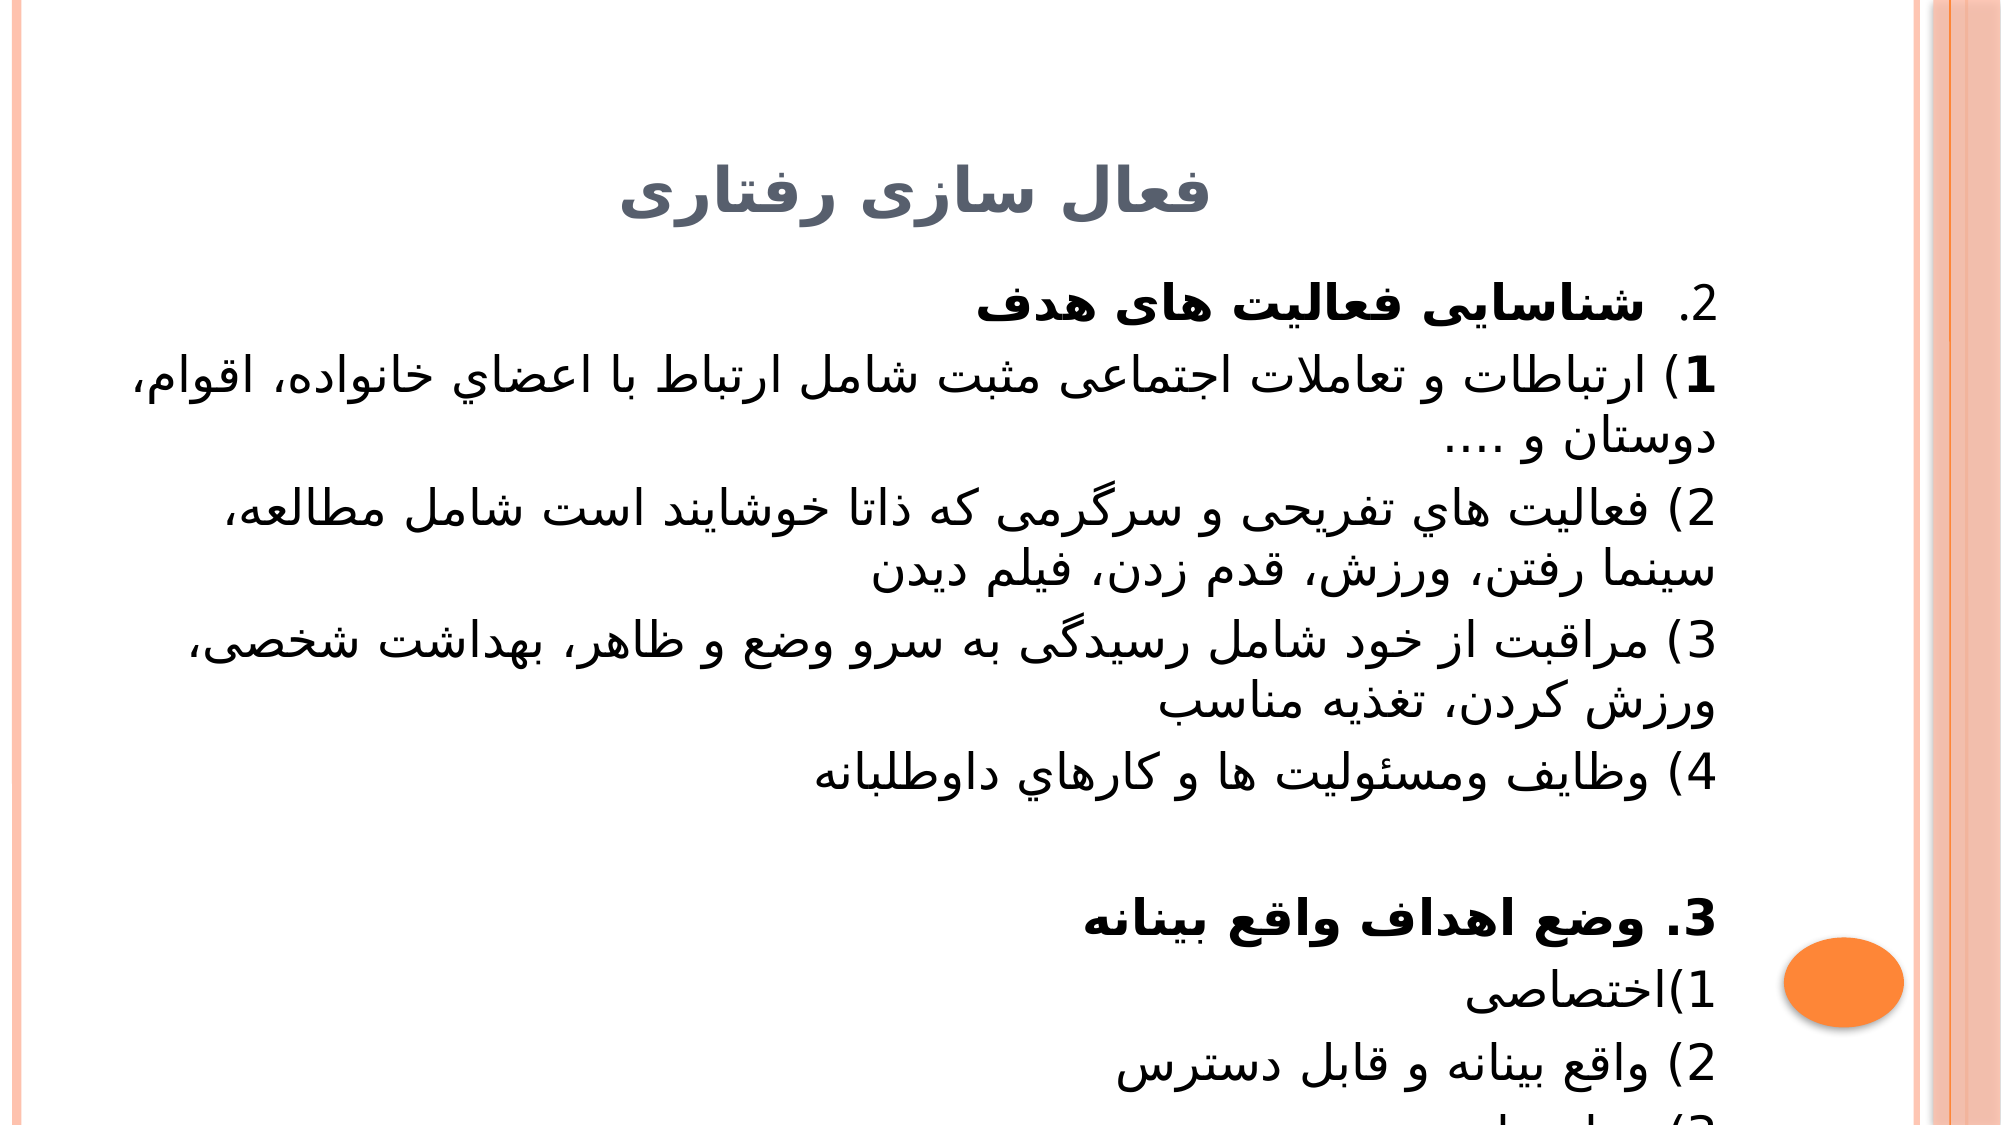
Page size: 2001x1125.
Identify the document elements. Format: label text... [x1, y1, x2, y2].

list 2. شناسایی فعالیت های هدف 1) ارتباطات و تعاملات اجتماعی مثبت شامل ارتباط با اعضاي خانواده، اقوام، دوستان و .... 2) فعالیت هاي تفریحی و سرگرمی که ذاتا خوشایند است شامل مطالعه، سینما رفتن، ورزش، قدم زدن، فیلم دیدن 3) مراقبت از خود شامل رسیدگی به سرو وضع و ظاهر، بهداشت شخصی، ورزش کردن، تغذیه مناسب 4) وظایف ومسئولیت ها و کارهاي داوطلبانه 3. وضع اهداف واقع بینانه 1)اختصاصی 2) واقع بینانه و قابل دسترس 3) زمان دار بودن [99, 262, 1734, 1062]
title فعال سازی رفتاری [99, 45, 1734, 233]
